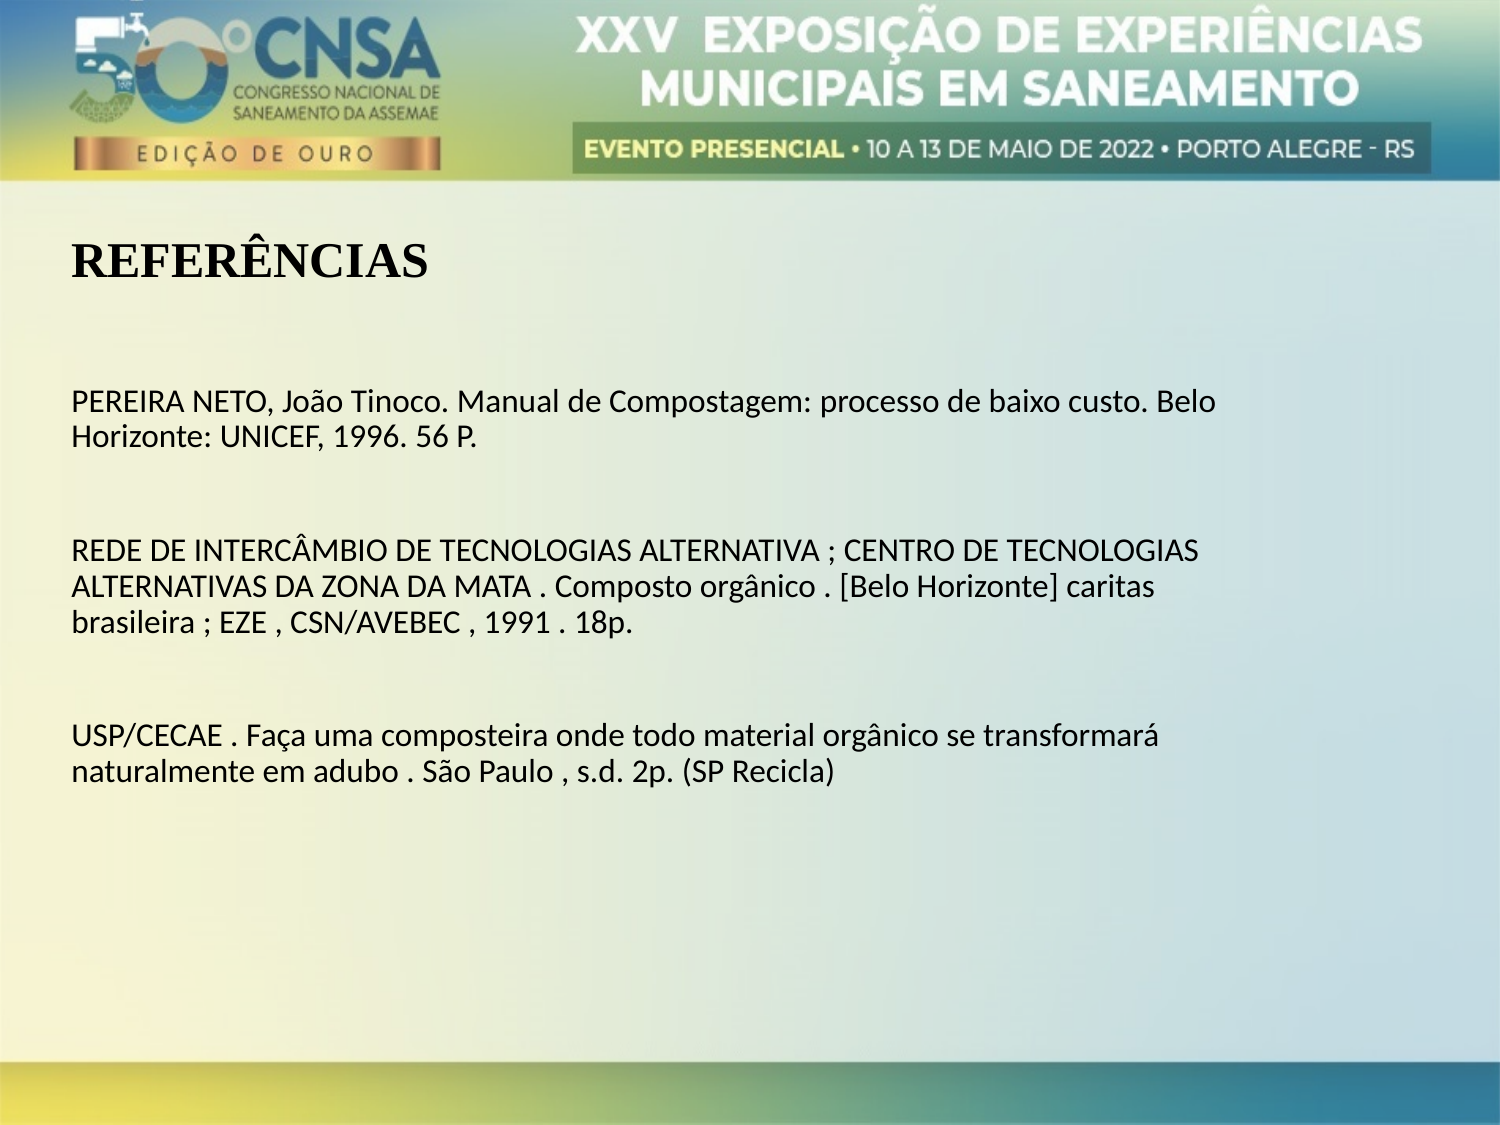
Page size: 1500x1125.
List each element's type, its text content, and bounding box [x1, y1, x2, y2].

subtitle REFERÊNCIAS PEREIRA NETO, João Tinoco. Manual de Compostagem: processo de baixo custo. Belo Horizonte: UNICEF, 1996. 56 P. REDE DE INTERCÂMBIO DE TECNOLOGIAS ALTERNATIVA ; CENTRO DE TECNOLOGIAS ALTERNATIVAS DA ZONA DA MATA . Composto orgânico . [Belo Horizonte] caritas brasileira ; EZE , CSN/AVEBEC , 1991 . 18p. USP/CECAE . Faça uma composteira onde todo material orgânico se transformará naturalmente em adubo . São Paulo , s.d. 2p. (SP Recicla) [56, 226, 1250, 936]
